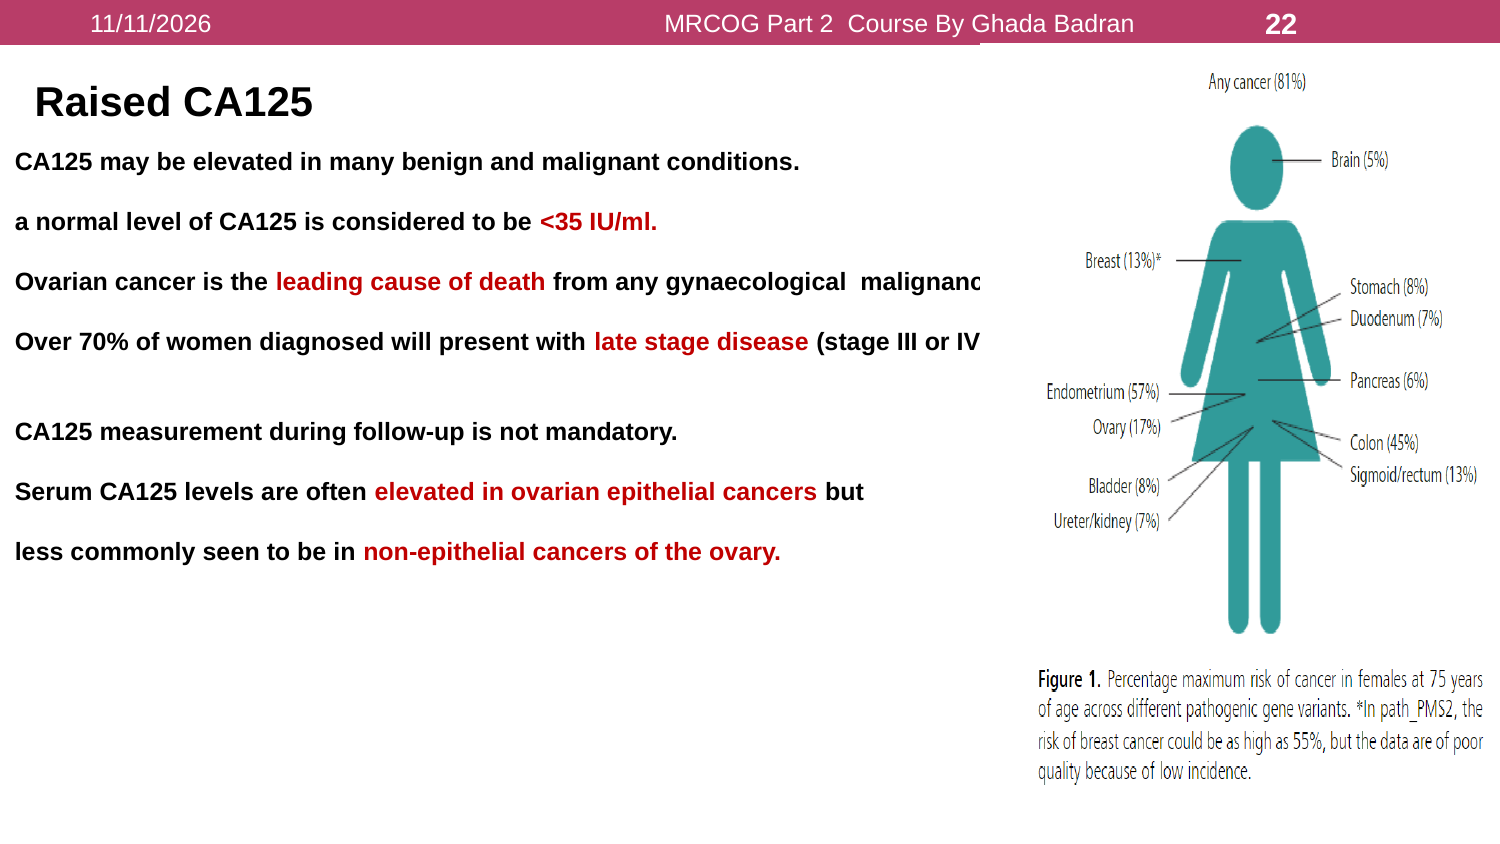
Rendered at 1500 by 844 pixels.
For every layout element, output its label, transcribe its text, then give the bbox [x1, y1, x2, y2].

slide_number 22 [1250, 2, 1425, 40]
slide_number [75, 2, 550, 43]
footer MRCOG Part 2 Course By Ghada Badran [562, 2, 1238, 43]
text_box Raised CA125 [19, 67, 352, 133]
picture [980, 43, 1500, 836]
text_box CA125 may be elevated in many benign and malignant conditions. a normal level of CA125 is considered to be <35 IU/ml. Ovarian cancer is the leading cause of death from any gynaecological malignancy. Over 70% of women diagnosed will present with late stage disease (stage III or IV). CA125 measurement during follow-up is not mandatory. Serum CA125 levels are often elevated in ovarian epithelial cancers but less commonly seen to be in non-epithelial cancers of the ovary. [0, 138, 977, 573]
